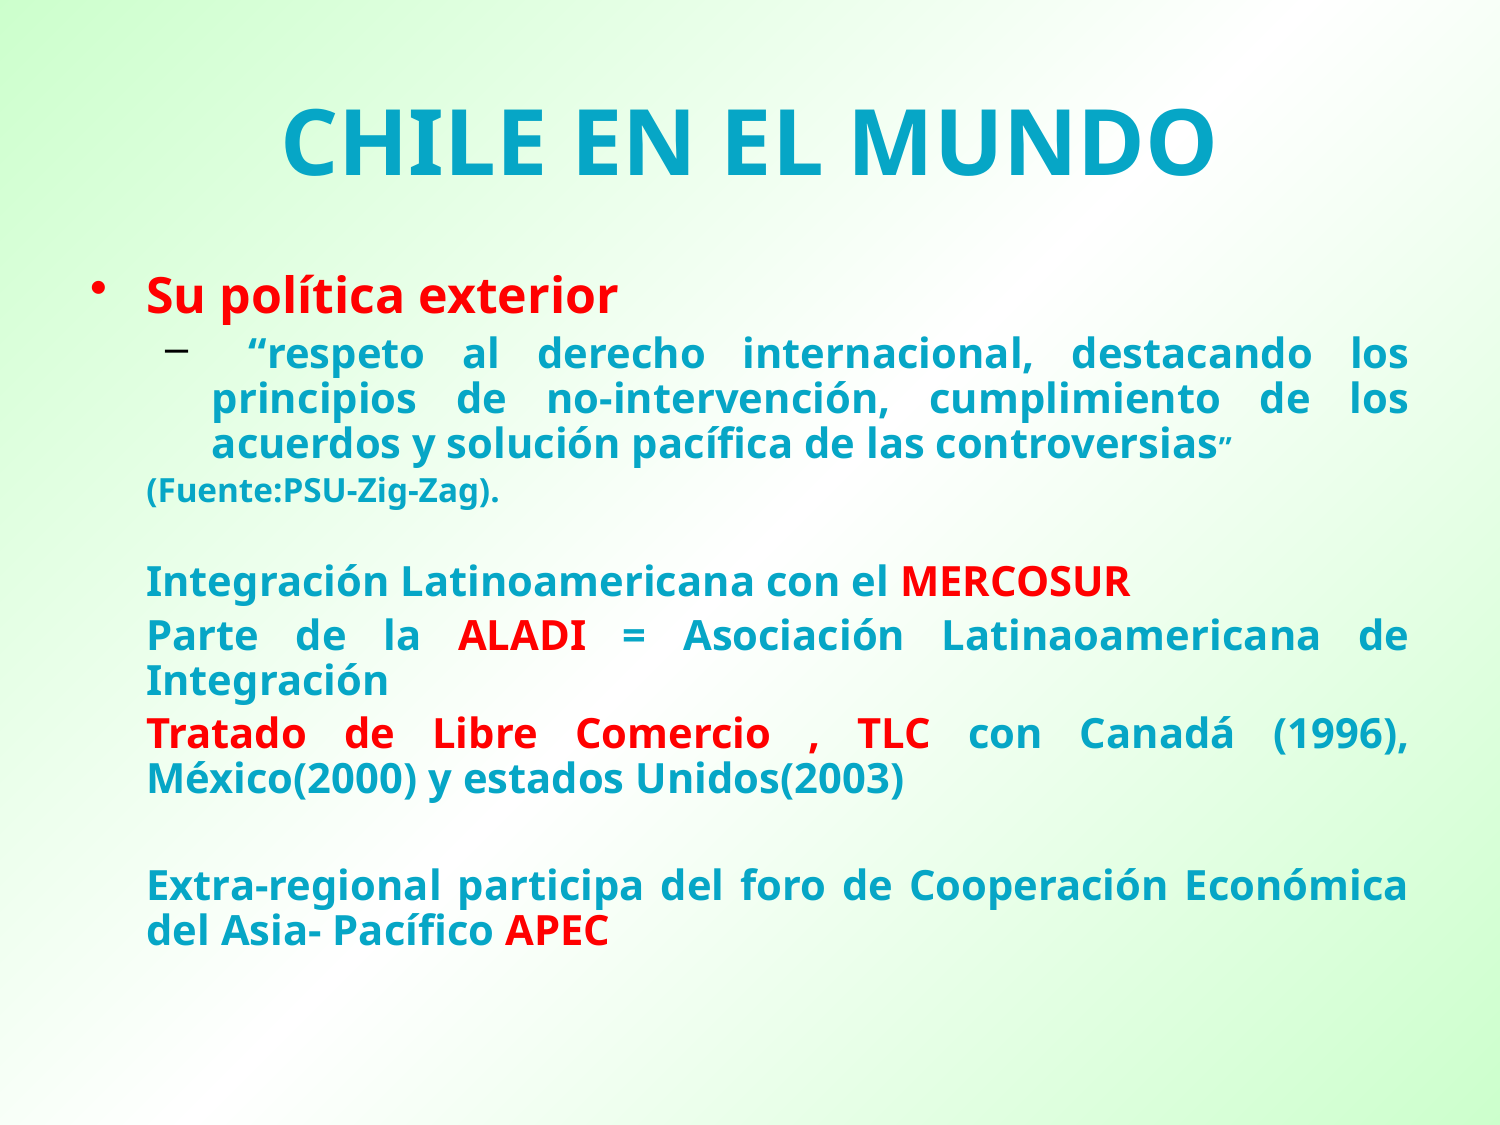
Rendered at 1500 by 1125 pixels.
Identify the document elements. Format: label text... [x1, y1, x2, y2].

list Su política exterior “respeto al derecho internacional, destacando los principios de no-intervención, cumplimiento de los acuerdos y solución pacífica de las controversias” (Fuente:PSU-Zig-Zag). Integración Latinoamericana con el MERCOSUR Parte de la ALADI = Asociación Latinaoamericana de Integración Tratado de Libre Comercio , TLC con Canadá (1996), México(2000) y estados Unidos(2003) Extra-regional participa del foro de Cooperación Económica del Asia- Pacífico APEC [74, 262, 1426, 1083]
title CHILE EN EL MUNDO [74, 44, 1426, 233]
